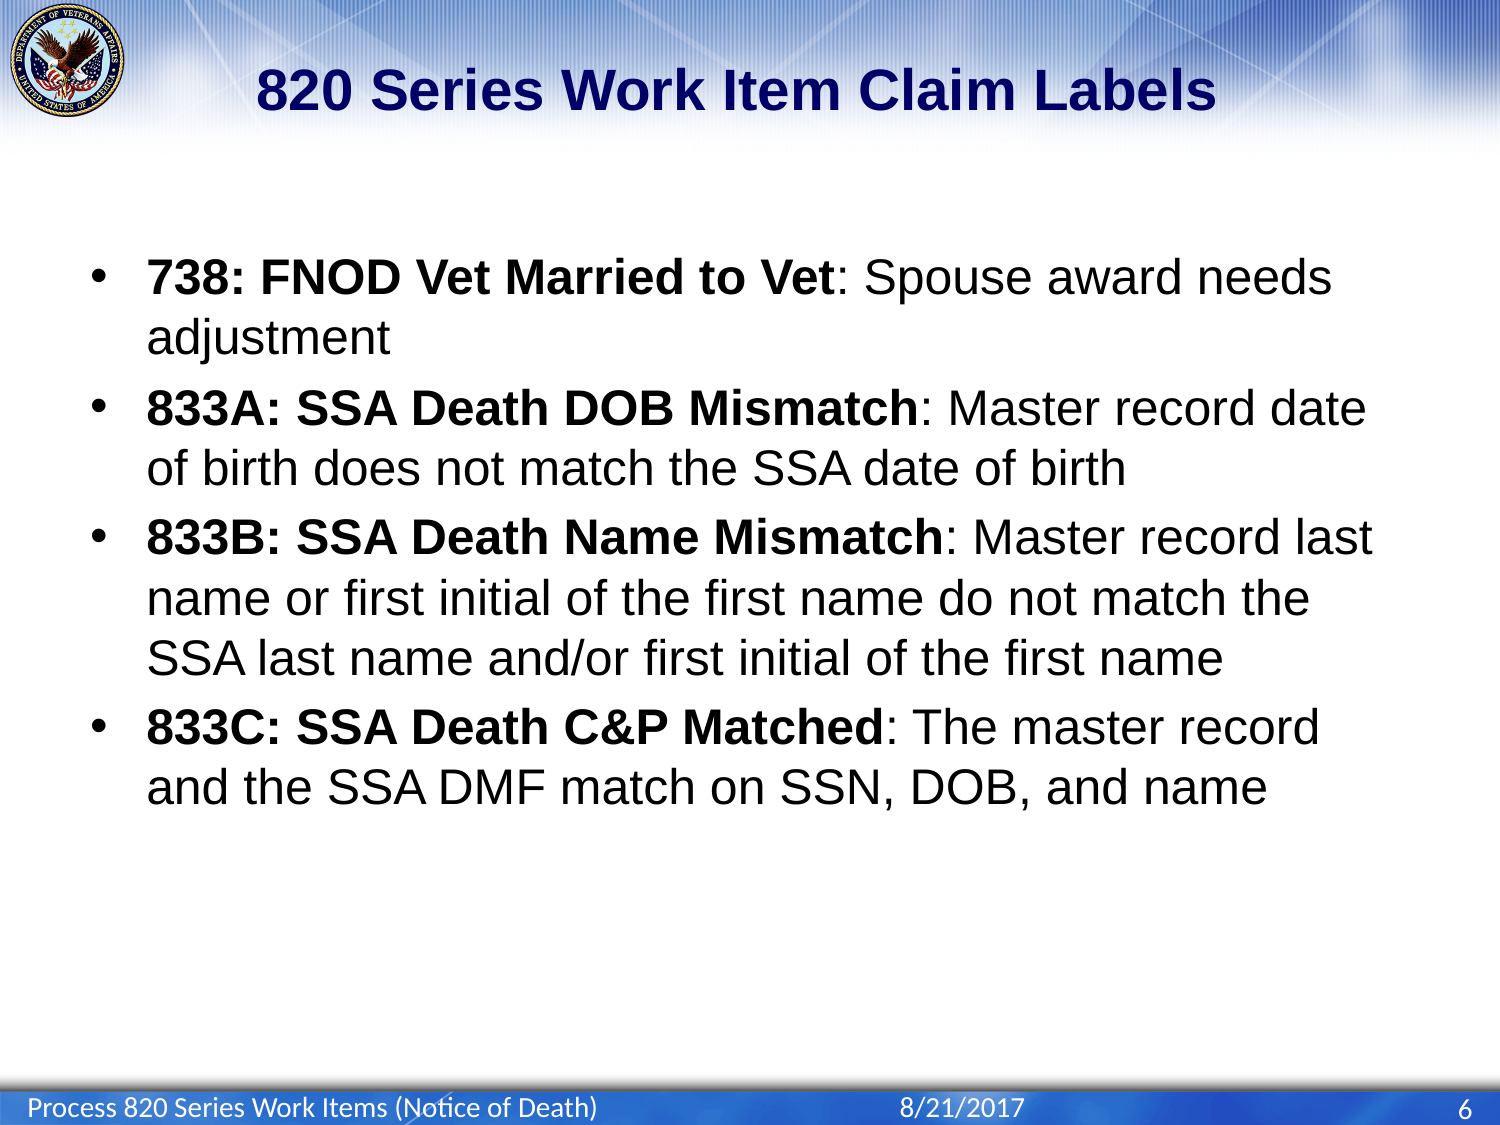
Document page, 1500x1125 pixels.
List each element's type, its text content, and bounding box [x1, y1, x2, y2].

list 738: FNOD Vet Married to Vet: Spouse award needs adjustment 833A: SSA Death DOB Mismatch: Master record date of birth does not match the SSA date of birth 833B: SSA Death Name Mismatch: Master record last name or first initial of the first name do not match the SSA last name and/or first initial of the first name 833C: SSA Death C&P Matched: The master record and the SSA DMF match on SSN, DOB, and name [75, 237, 1425, 980]
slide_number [737, 1081, 1188, 1119]
slide_number 6 [1188, 1083, 1488, 1119]
picture [0, 0, 1500, 1125]
title 820 Series Work Item Claim Labels [0, 0, 1475, 175]
footer Process 820 Series Work Items (Notice of Death) [12, 1081, 714, 1119]
